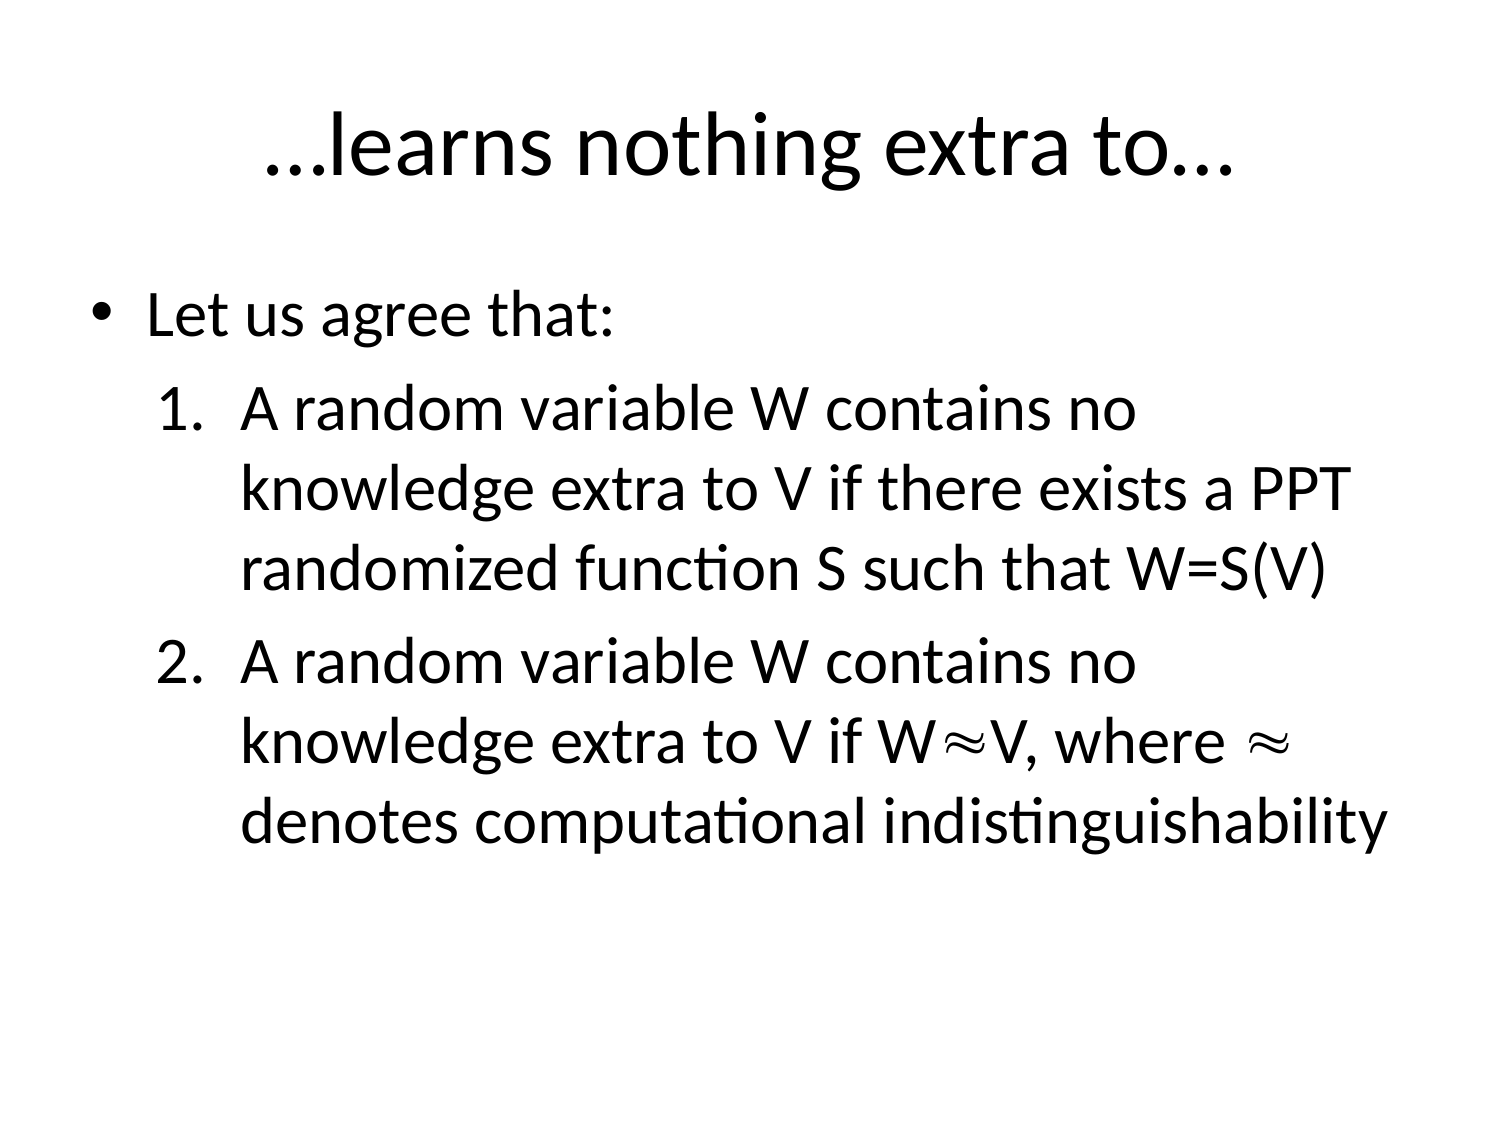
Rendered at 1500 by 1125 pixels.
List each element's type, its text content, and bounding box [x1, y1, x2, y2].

list Let us agree that: A random variable W contains no knowledge extra to V if there exists a PPT randomized function S such that W=S(V) A random variable W contains no knowledge extra to V if WV, where  denotes computational indistinguishability [75, 262, 1425, 1005]
title …learns nothing extra to… [75, 45, 1425, 233]
